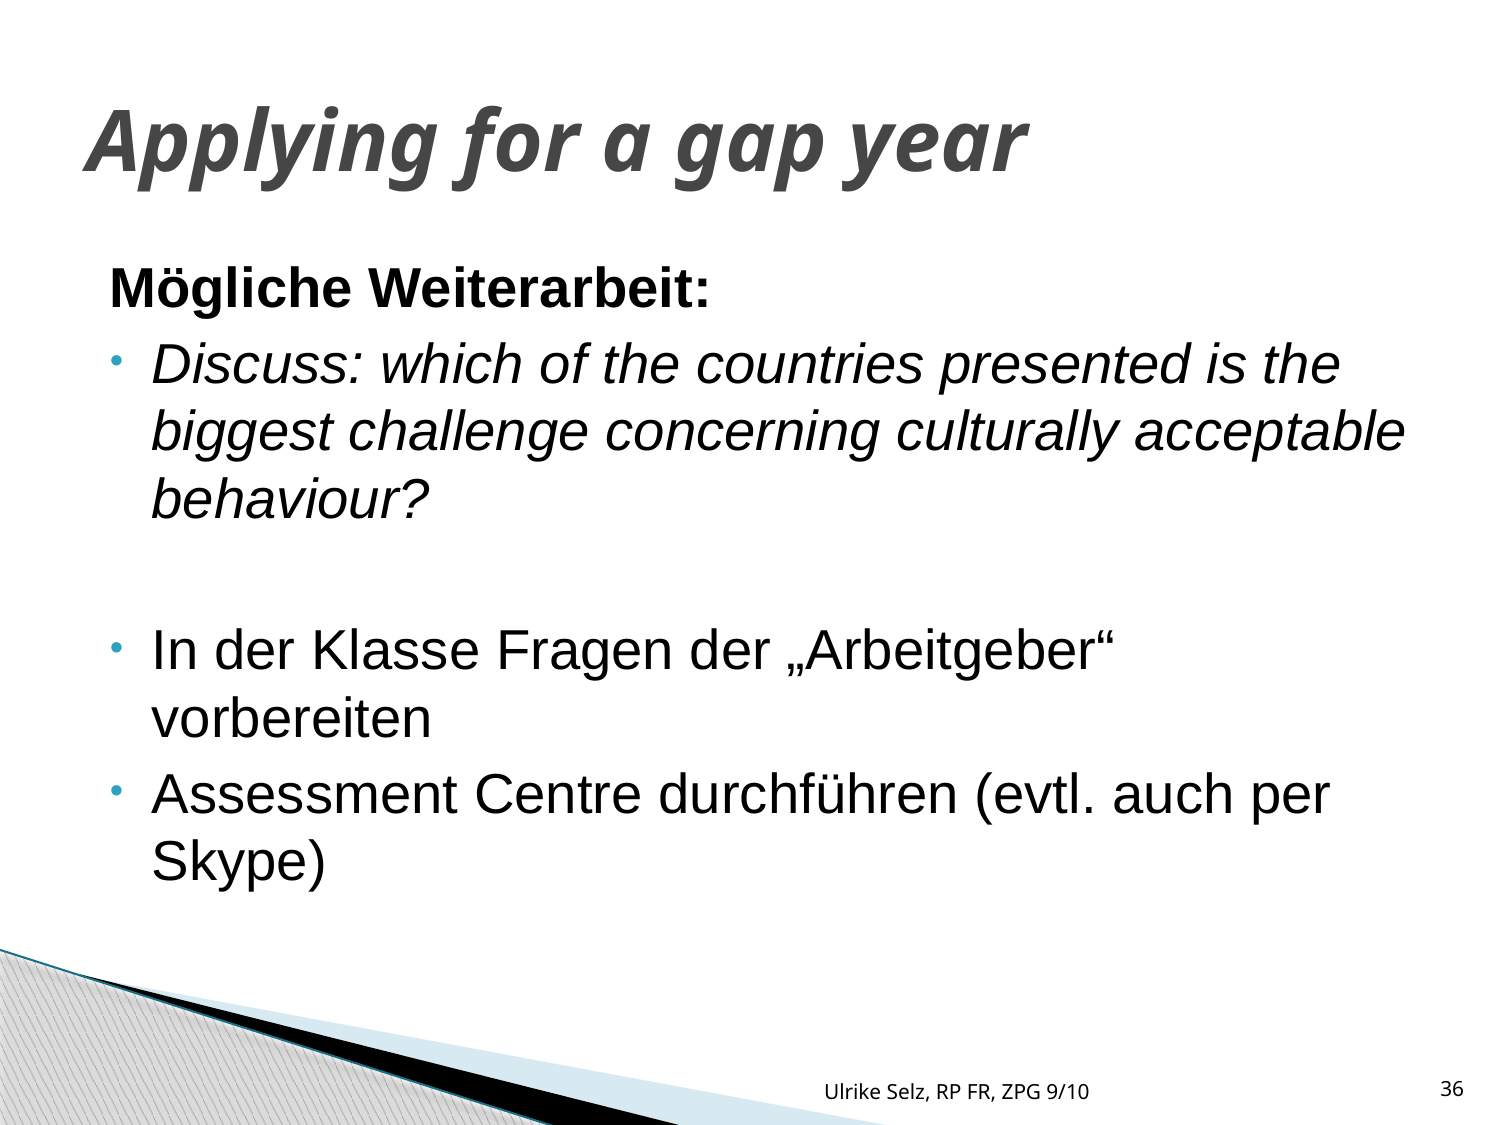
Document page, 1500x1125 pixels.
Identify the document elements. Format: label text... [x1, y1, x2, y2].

list Mögliche Weiterarbeit: Discuss: which of the countries presented is the biggest challenge concerning culturally acceptable behaviour? In der Klasse Fragen der „Arbeitgeber“ vorbereiten Assessment Centre durchführen (evtl. auch per Skype) [76, 243, 1428, 987]
text_box Ulrike Selz, RP FR, ZPG 9/10 [718, 1051, 1105, 1112]
title Applying for a gap year [72, 43, 1423, 232]
slide_number 36 [1418, 1051, 1479, 1112]
